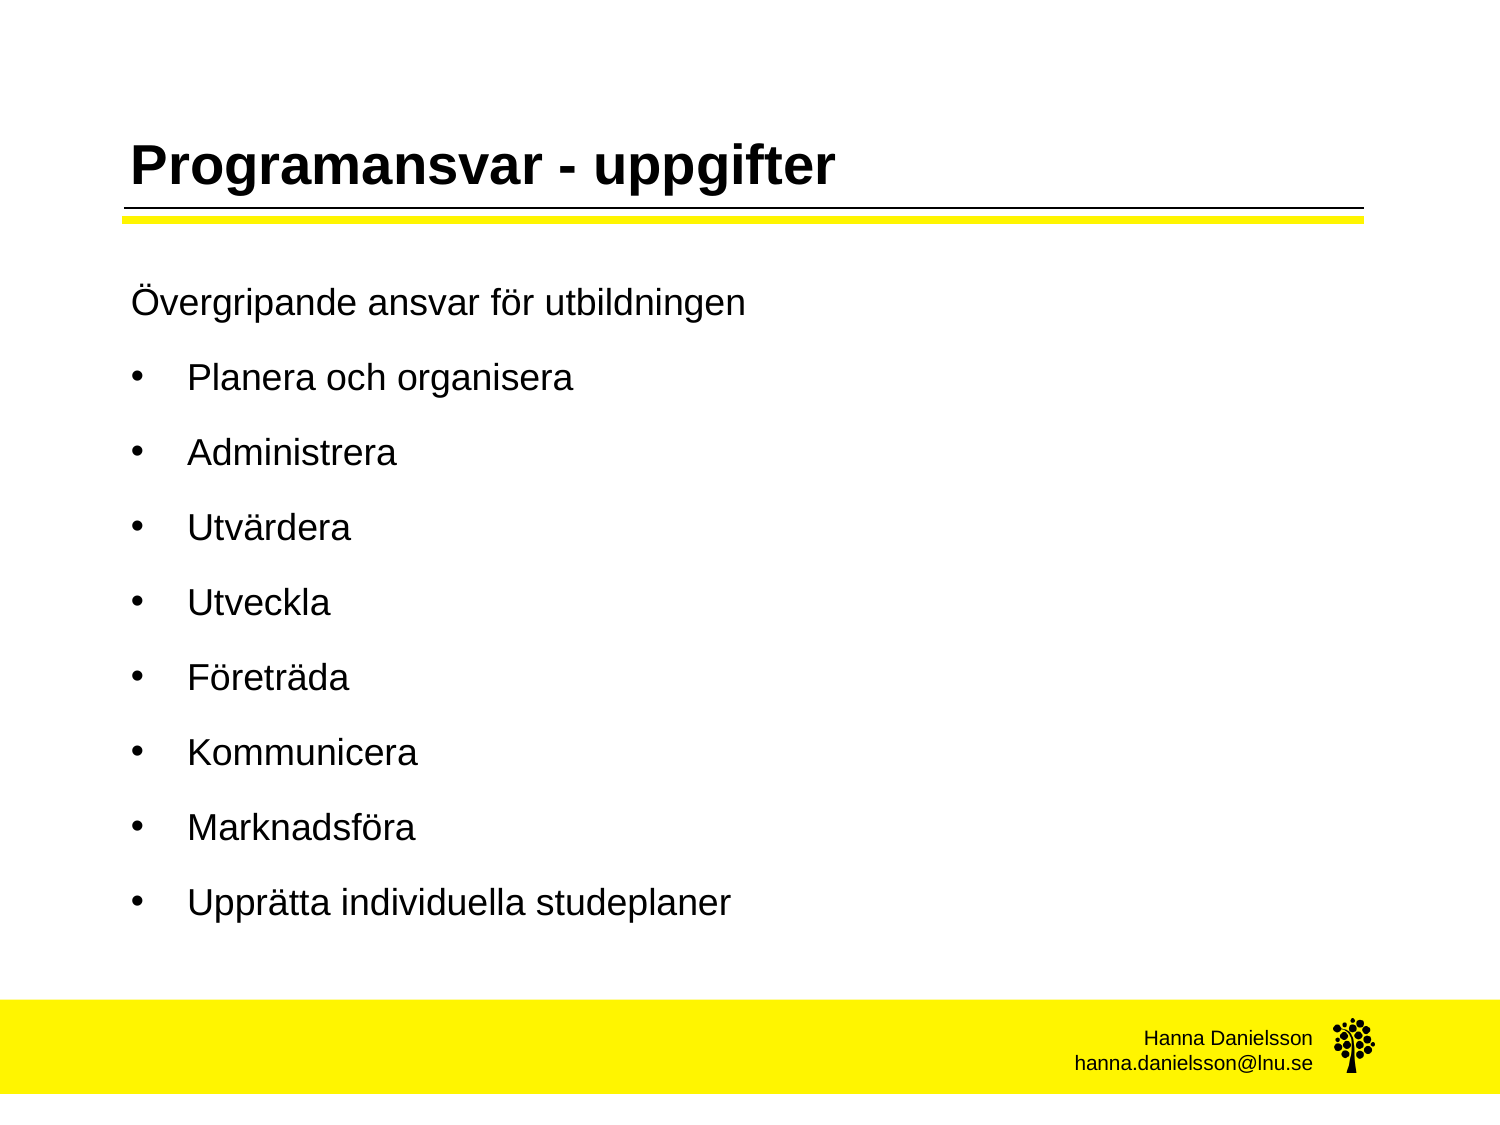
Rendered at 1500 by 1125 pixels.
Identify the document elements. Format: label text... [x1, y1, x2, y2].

title Programansvar - uppgifter [115, 132, 1370, 257]
picture [1333, 1018, 1375, 1073]
list Övergripande ansvar för utbildningen Planera och organisera Administrera Utvärdera Utveckla Företräda Kommunicera Marknadsföra Upprätta individuella studeplaner [115, 270, 1365, 986]
